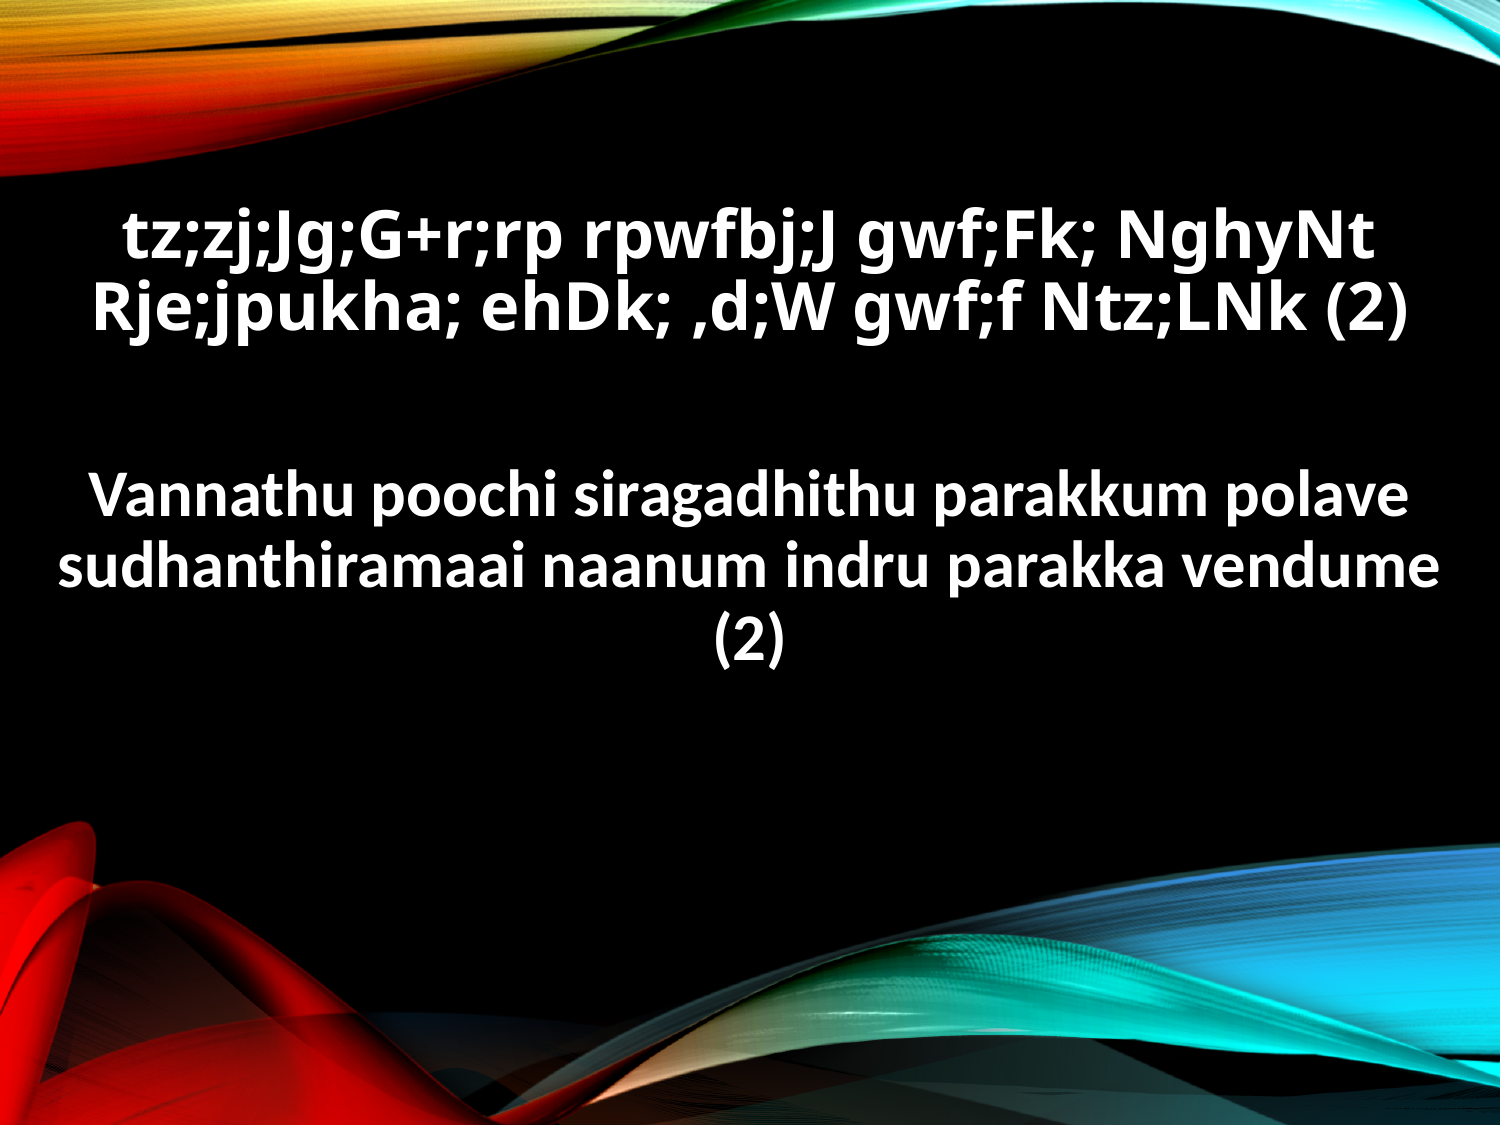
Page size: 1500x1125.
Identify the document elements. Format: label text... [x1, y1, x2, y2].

subtitle tz;zj;Jg;G+r;rp rpwfbj;J gwf;Fk; NghyNt Rje;jpukha; ehDk; ,d;W gwf;f Ntz;LNk (2) Vannathu poochi siragadhithu parakkum polave sudhanthiramaai naanum indru parakka vendume (2) [0, 0, 1500, 1125]
